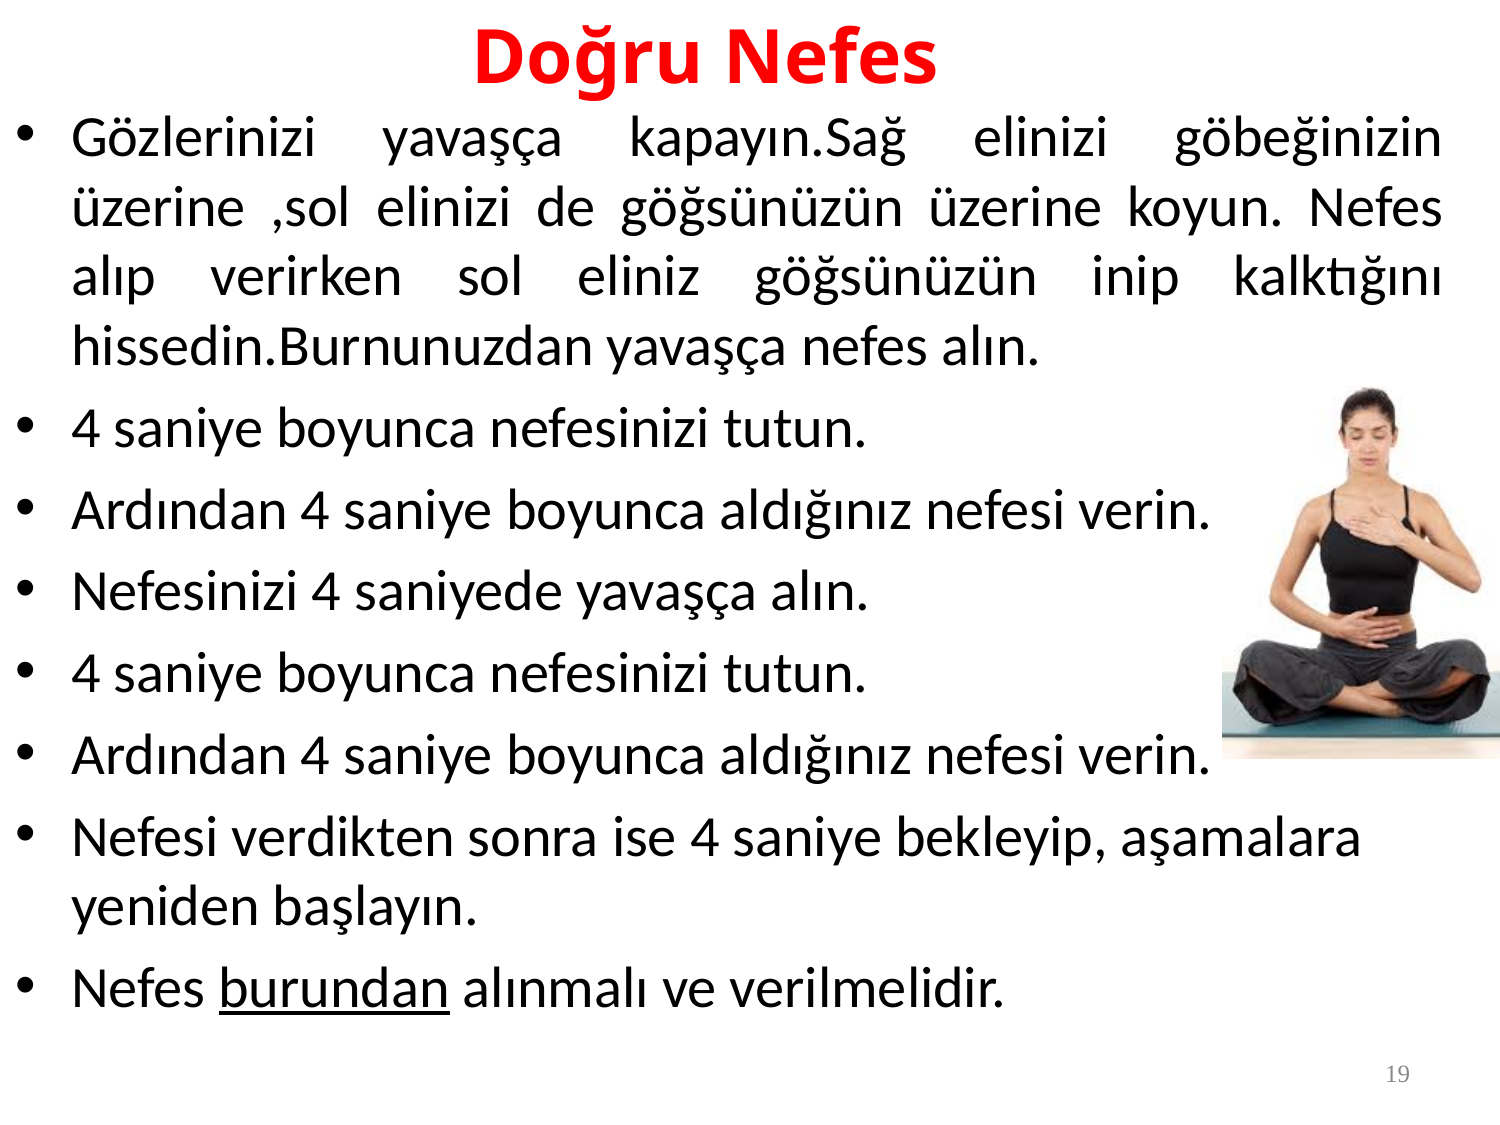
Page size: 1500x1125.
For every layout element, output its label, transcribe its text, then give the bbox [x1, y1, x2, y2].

list Gözlerinizi yavaşça kapayın.Sağ elinizi göbeğinizin üzerine ,sol elinizi de göğsünüzün üzerine koyun. Nefes alıp verirken sol eliniz göğsünüzün inip kalktığını hissedin.Burnunuzdan yavaşça nefes alın. 4 saniye boyunca nefesinizi tutun. Ardından 4 saniye boyunca aldığınız nefesi verin. Nefesinizi 4 saniyede yavaşça alın. 4 saniye boyunca nefesinizi tutun. Ardından 4 saniye boyunca aldığınız nefesi verin. Nefesi verdikten sonra ise 4 saniye bekleyip, aşamalara yeniden başlayın. Nefes burundan alınmalı ve verilmelidir. [0, 90, 1459, 753]
title Doğru Nefes [194, 0, 1217, 90]
slide_number 19 [1074, 1042, 1425, 1103]
picture [1222, 337, 1500, 760]
